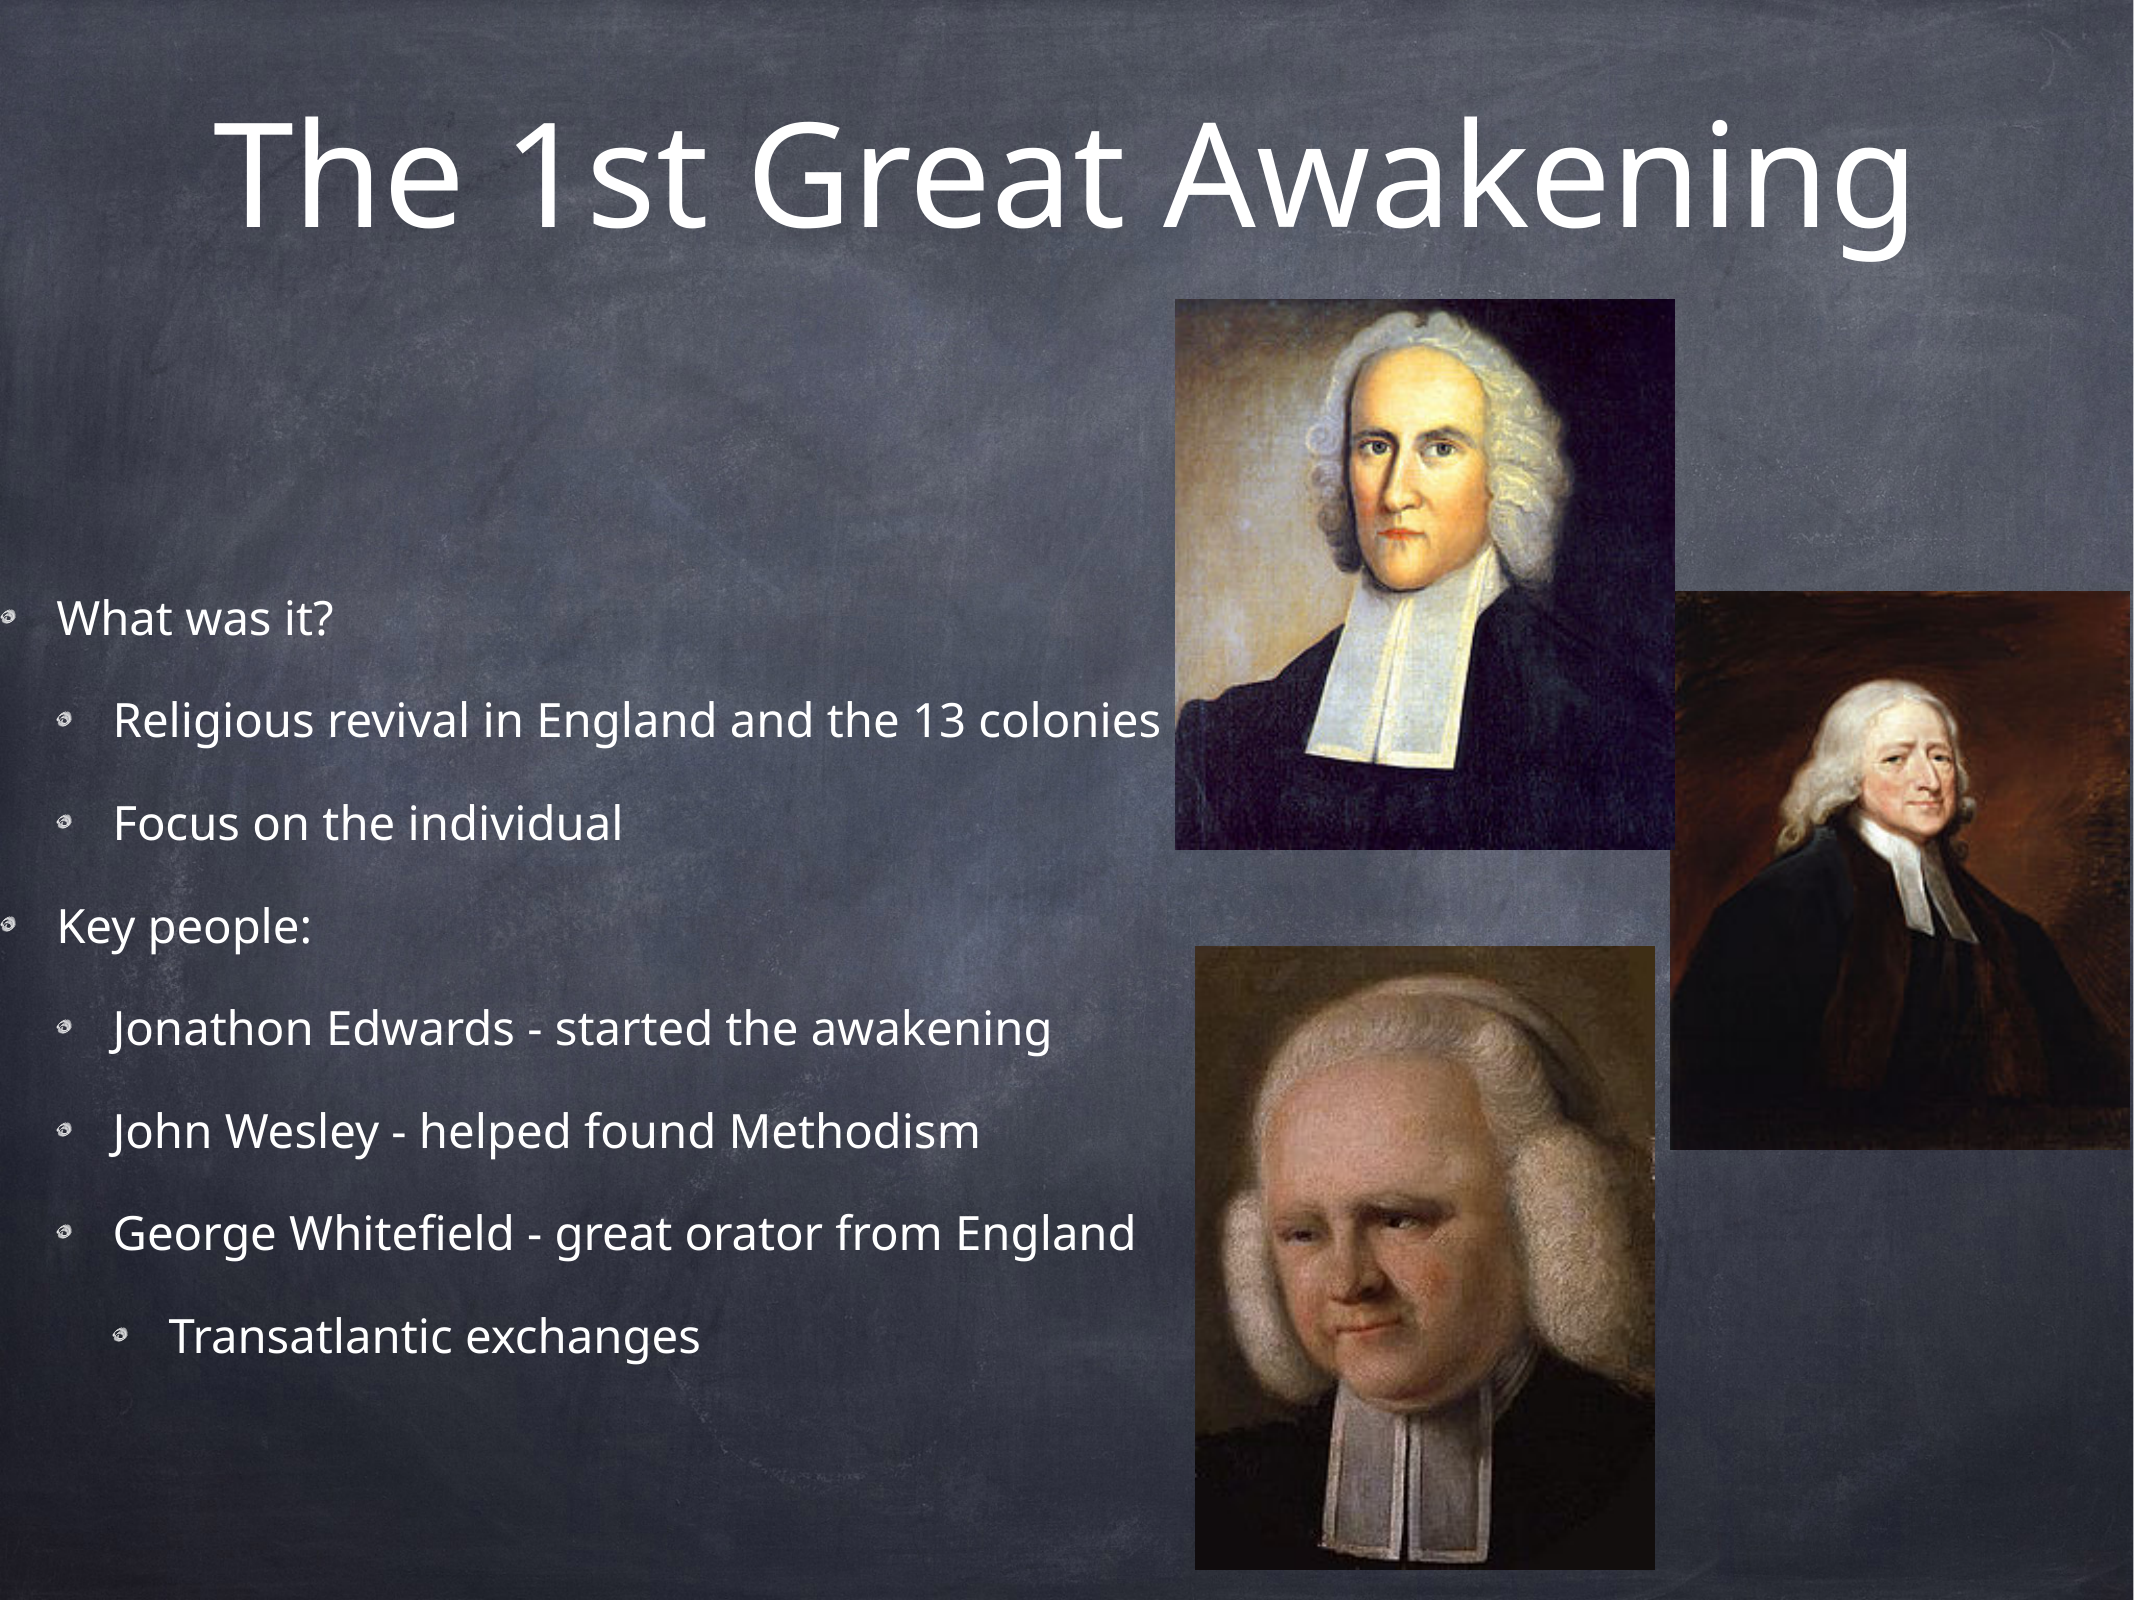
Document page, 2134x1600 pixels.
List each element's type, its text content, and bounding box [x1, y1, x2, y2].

picture [56, 1122, 72, 1137]
picture [112, 1327, 128, 1342]
picture [0, 299, 2134, 1600]
picture [0, 609, 16, 624]
list What was it? Religious revival in England and the 13 colonies Focus on the individual Key people: Jonathon Edwards - started the awakening John Wesley - helped found Methodism George Whitefield - great orator from England Transatlantic exchanges [0, 349, 1180, 1600]
picture [56, 1224, 72, 1239]
picture [0, 916, 16, 932]
title The 1st Great Awakening [0, 0, 2134, 343]
picture [56, 814, 72, 829]
picture [56, 711, 72, 727]
picture [56, 1019, 72, 1034]
